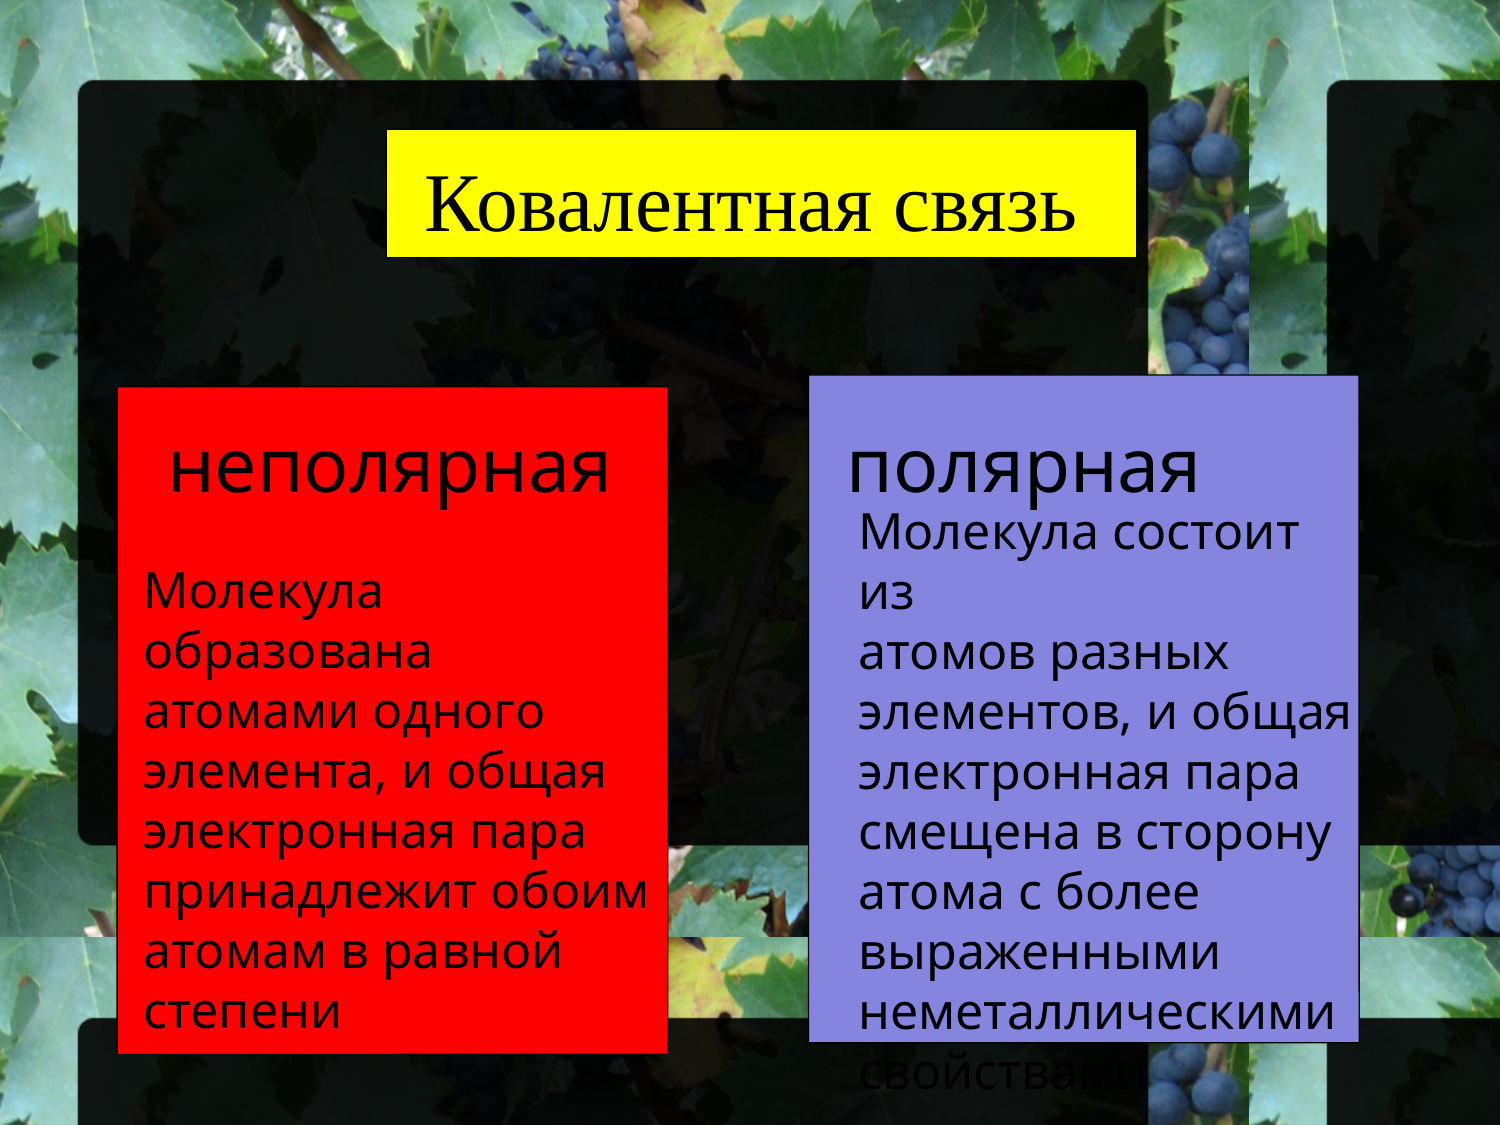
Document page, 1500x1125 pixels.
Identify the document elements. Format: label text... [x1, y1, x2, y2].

text_box неполярная [152, 410, 645, 515]
text_box [808, 374, 1360, 1043]
text_box Молекула состоит из атомов разных элементов, и общая электронная пара смещена в сторону атома с более выраженными неметаллическими свойствами [843, 492, 1371, 1047]
picture [0, 0, 1500, 1125]
text_box Молекула образована атомами одного элемента, и общая электронная пара принадлежит обоим атомам в равной степени [128, 550, 692, 986]
text_box полярная [831, 410, 1348, 515]
text_box [386, 128, 1137, 258]
text_box [117, 386, 668, 1055]
text_box Ковалентная связь [410, 140, 1125, 256]
